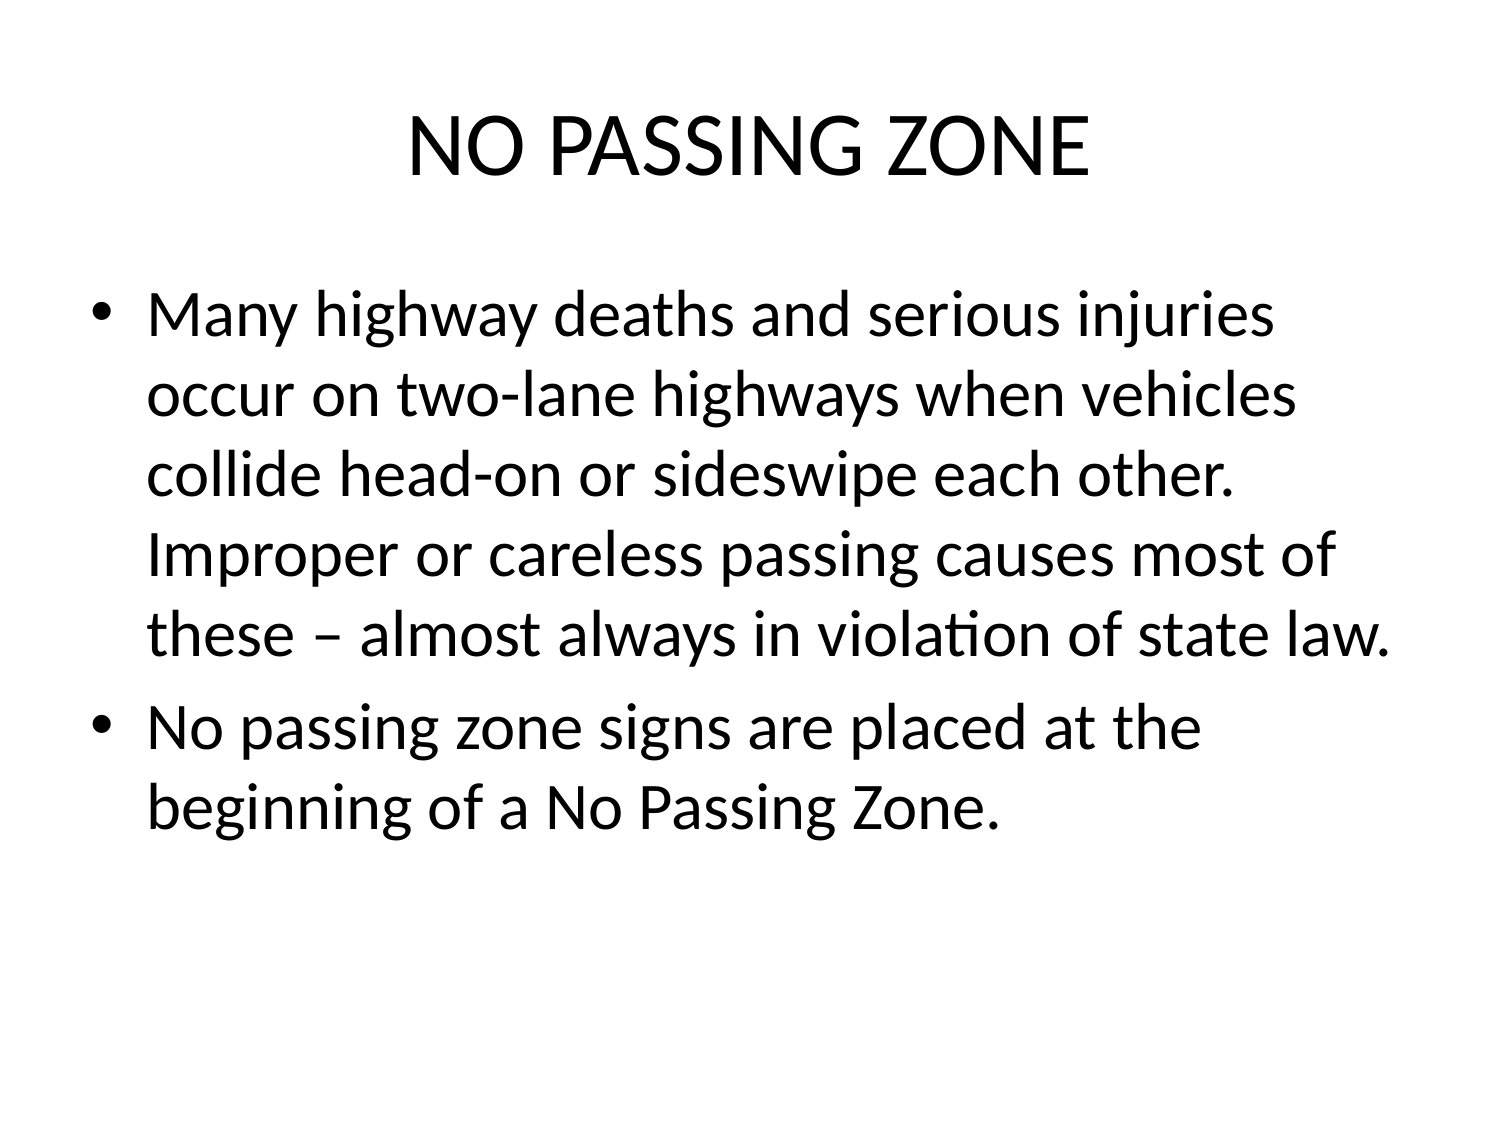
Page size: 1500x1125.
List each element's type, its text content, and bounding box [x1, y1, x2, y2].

title NO PASSING ZONE [75, 45, 1425, 233]
list Many highway deaths and serious injuries occur on two-lane highways when vehicles collide head-on or sideswipe each other. Improper or careless passing causes most of these – almost always in violation of state law. No passing zone signs are placed at the beginning of a No Passing Zone. [75, 262, 1425, 1005]
